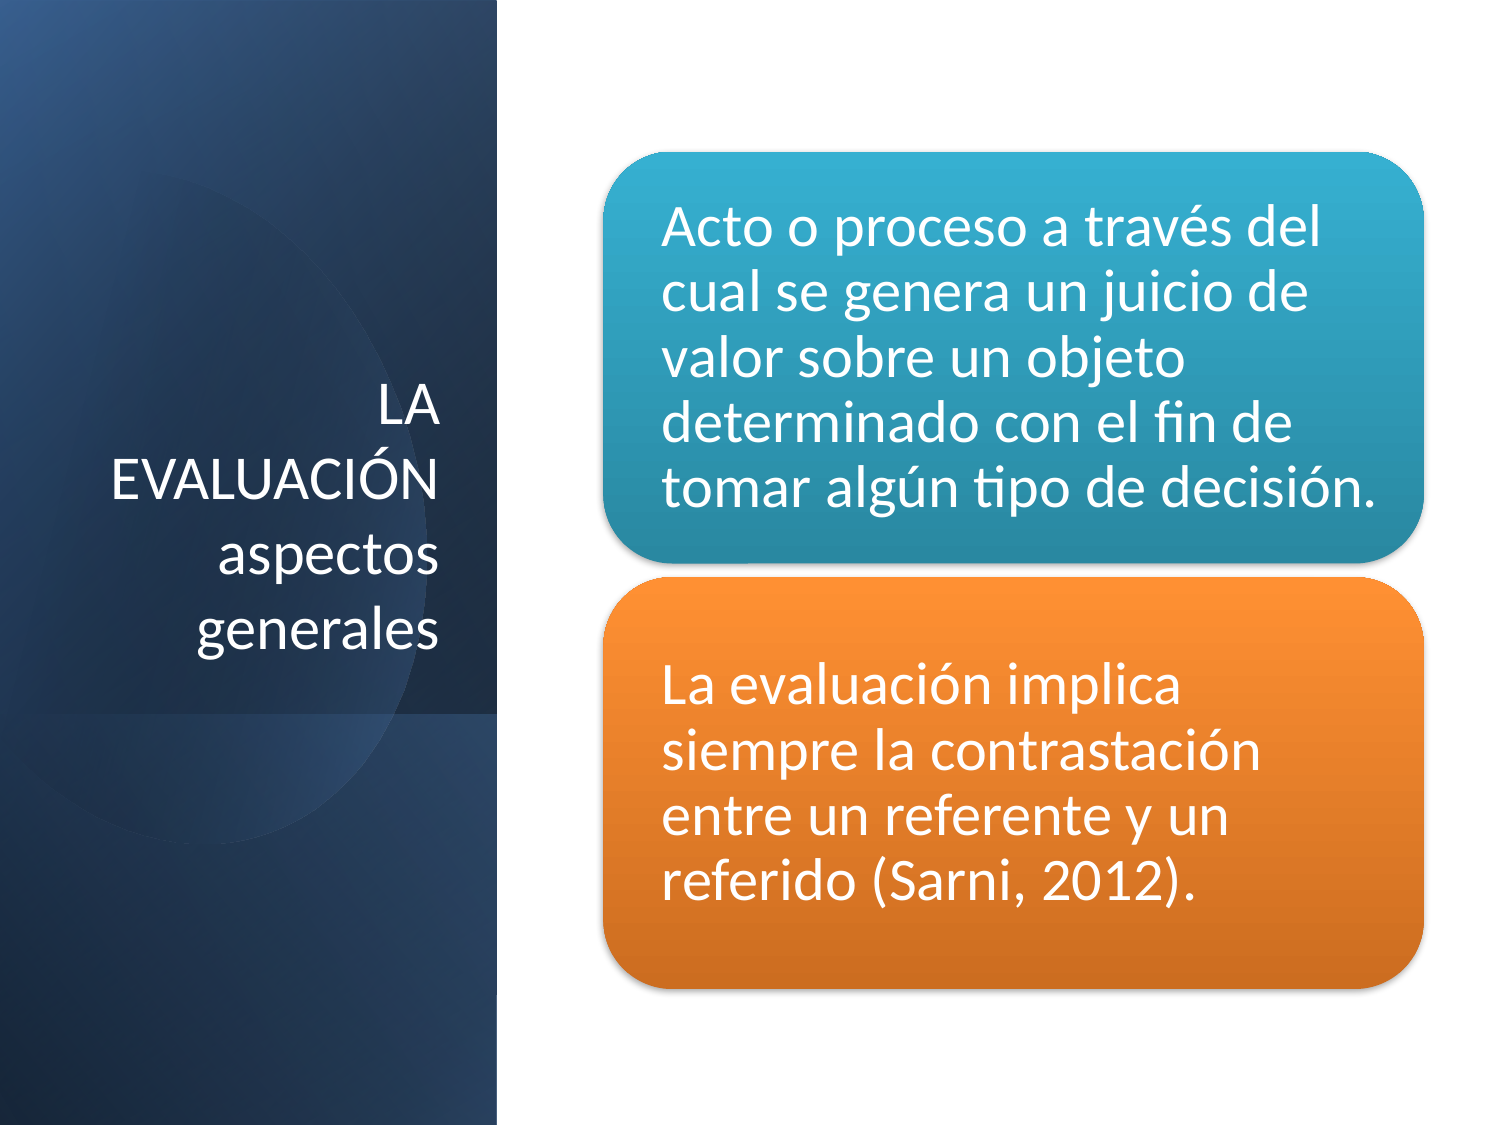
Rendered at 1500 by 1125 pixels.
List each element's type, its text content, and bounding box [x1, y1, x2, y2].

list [603, 122, 1424, 1018]
text_box [499, 0, 1500, 1125]
title LA EVALUACIÓN aspectos generales [72, 276, 456, 670]
text_box [0, 0, 499, 1125]
